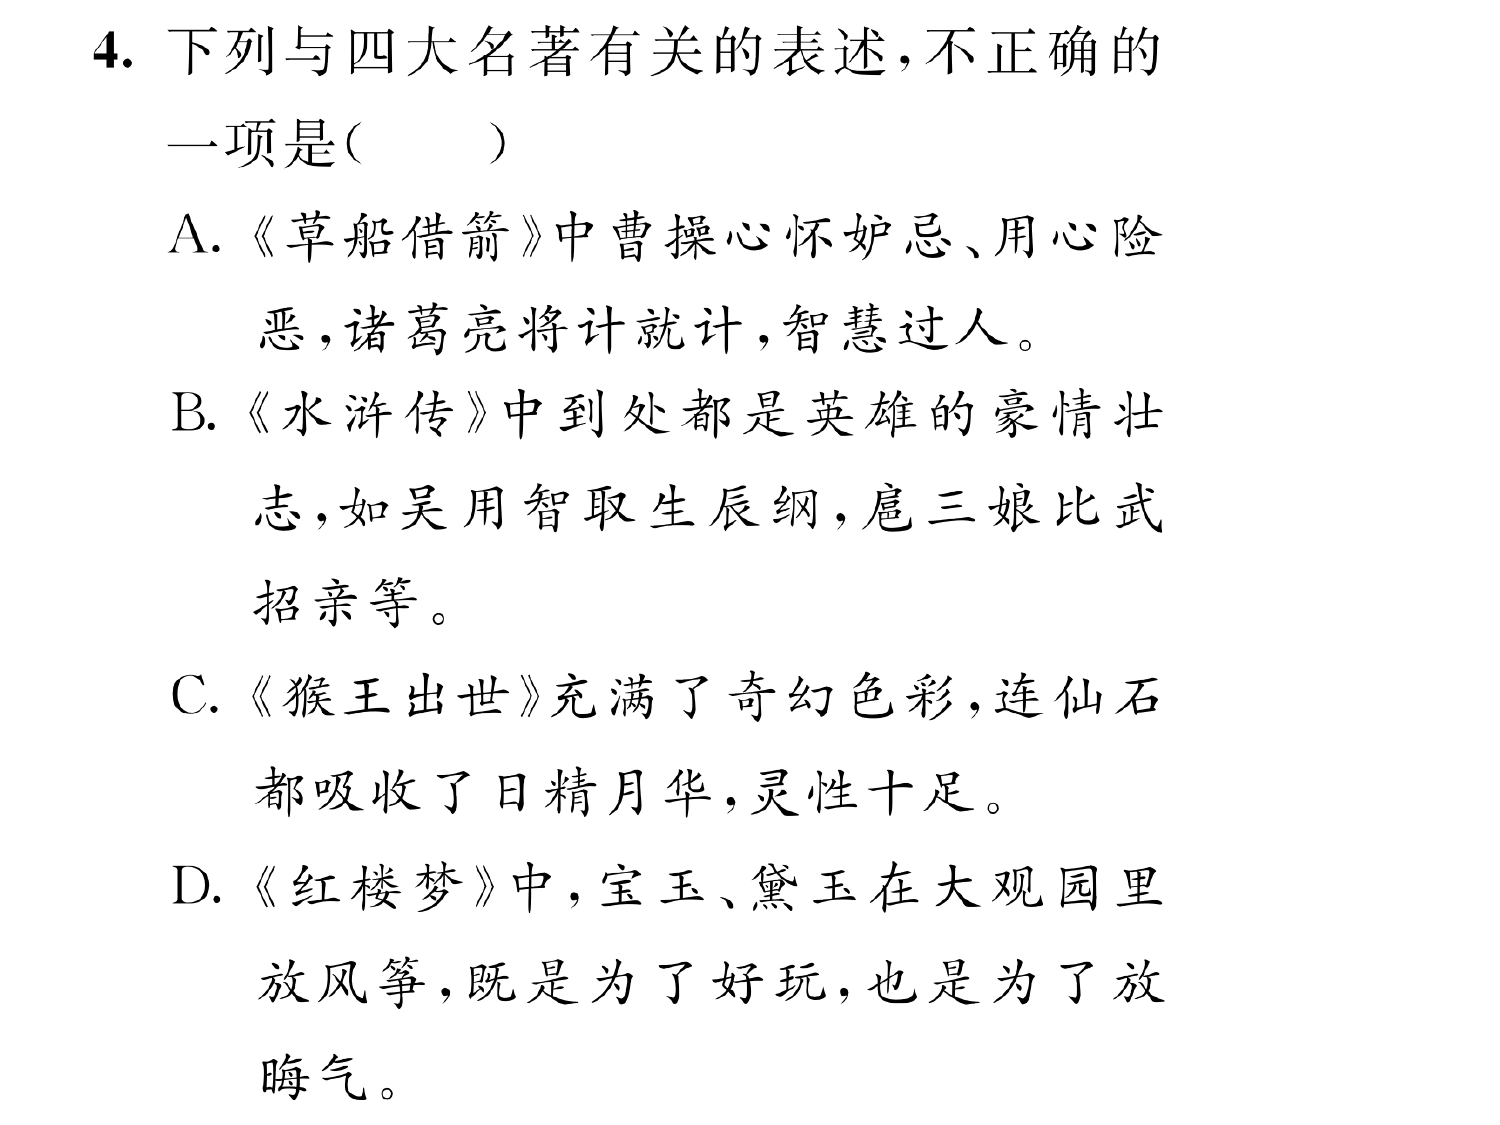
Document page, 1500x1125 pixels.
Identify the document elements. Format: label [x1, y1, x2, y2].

picture [88, 0, 1353, 1125]
